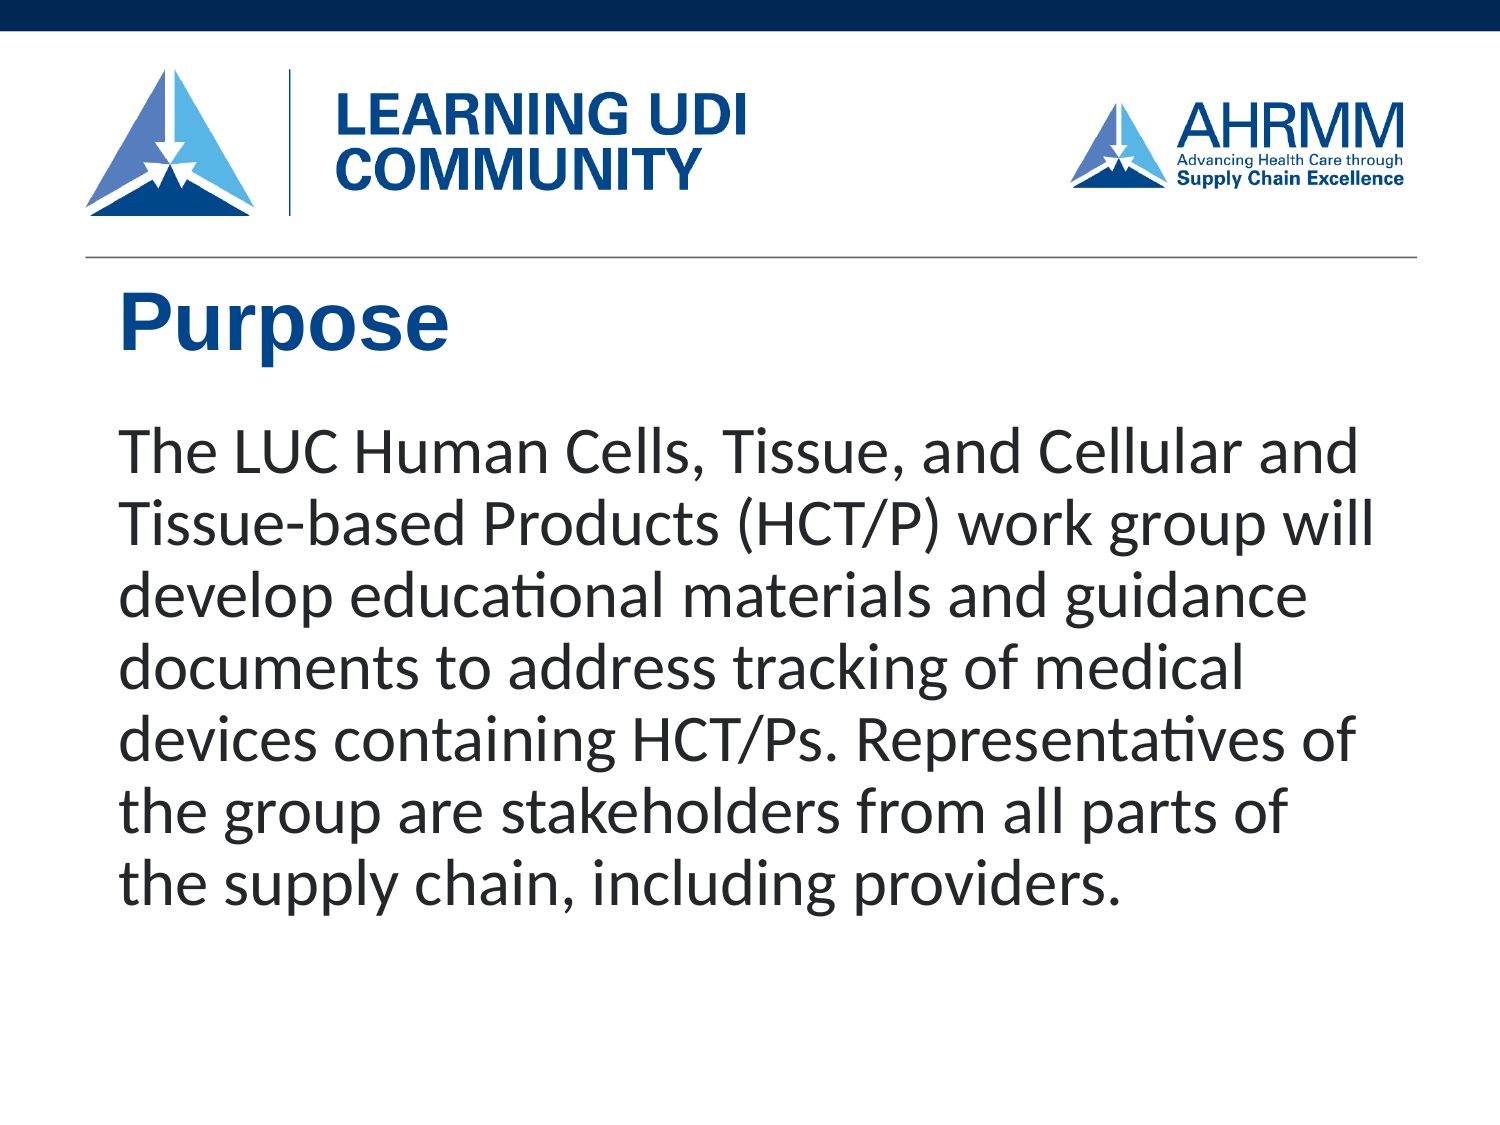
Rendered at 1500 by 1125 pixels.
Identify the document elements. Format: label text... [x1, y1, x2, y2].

picture [0, 0, 1500, 1125]
title Purpose [103, 254, 1397, 392]
list The LUC Human Cells, Tissue, and Cellular and Tissue-based Products (HCT/P) work group will develop educational materials and guidance documents to address tracking of medical devices containing HCT/Ps. Representatives of the group are stakeholders from all parts of the supply chain, including providers. [103, 408, 1397, 1005]
